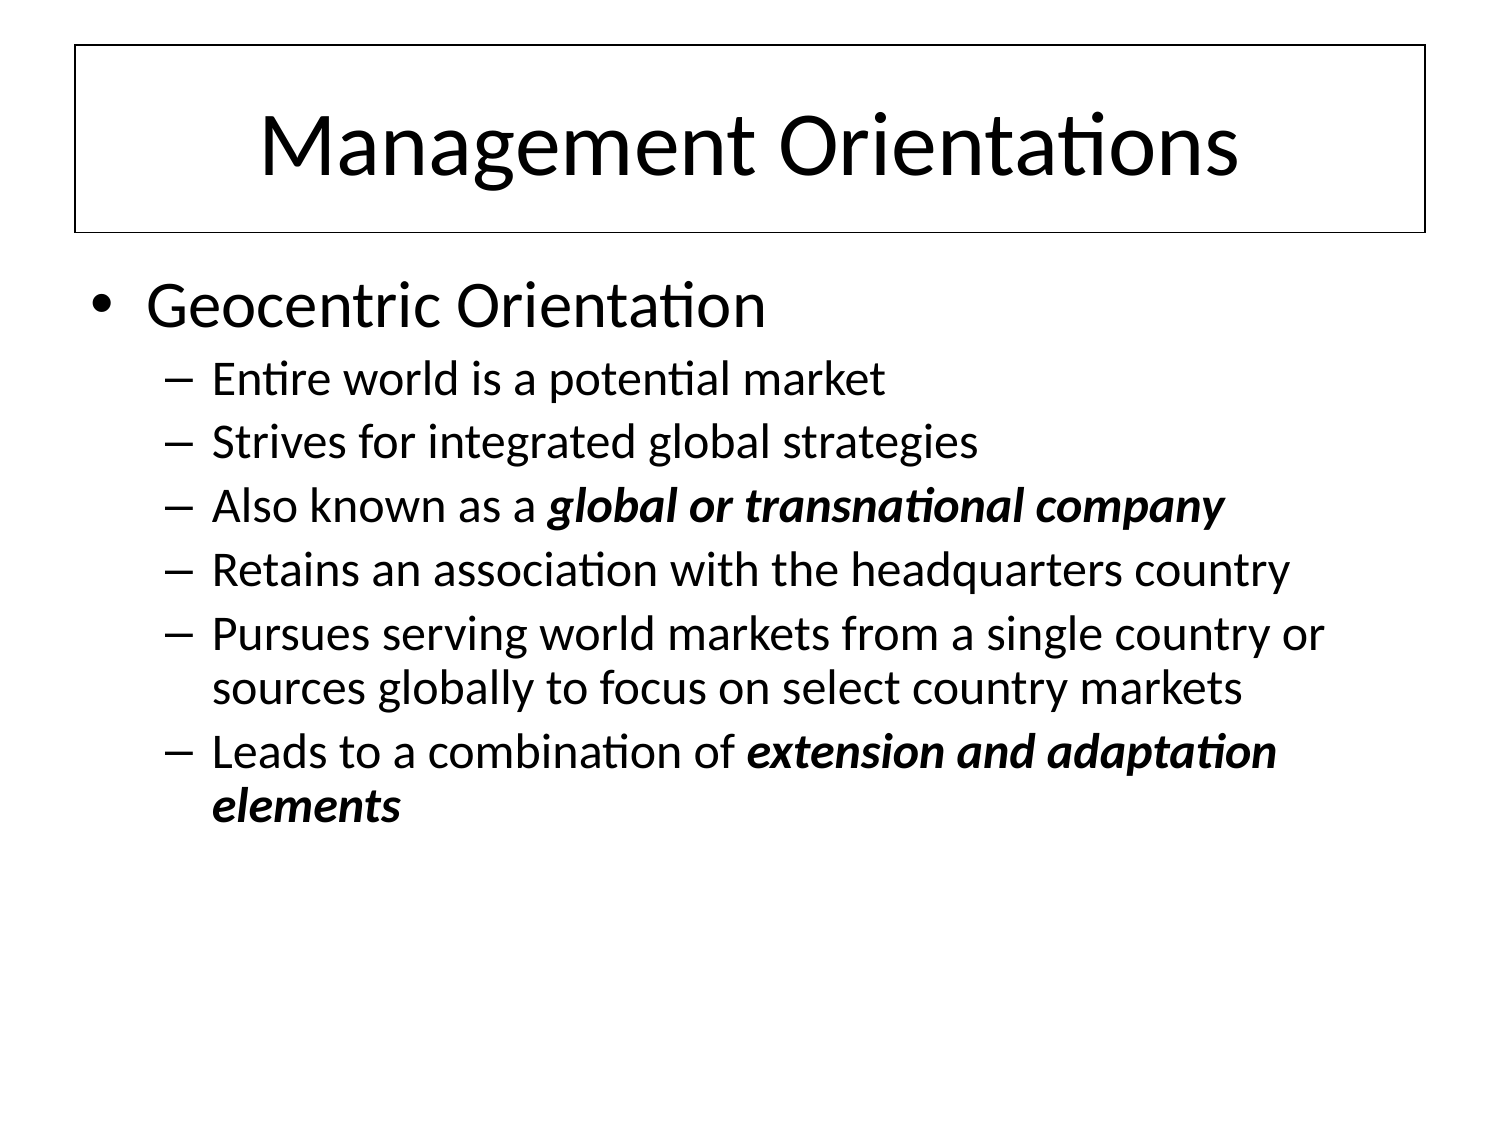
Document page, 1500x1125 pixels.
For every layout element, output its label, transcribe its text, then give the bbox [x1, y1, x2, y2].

title Management Orientations [74, 44, 1426, 233]
list Geocentric Orientation Entire world is a potential market Strives for integrated global strategies Also known as a global or transnational company Retains an association with the headquarters country Pursues serving world markets from a single country or sources globally to focus on select country markets Leads to a combination of extension and adaptation elements [74, 262, 1426, 1006]
